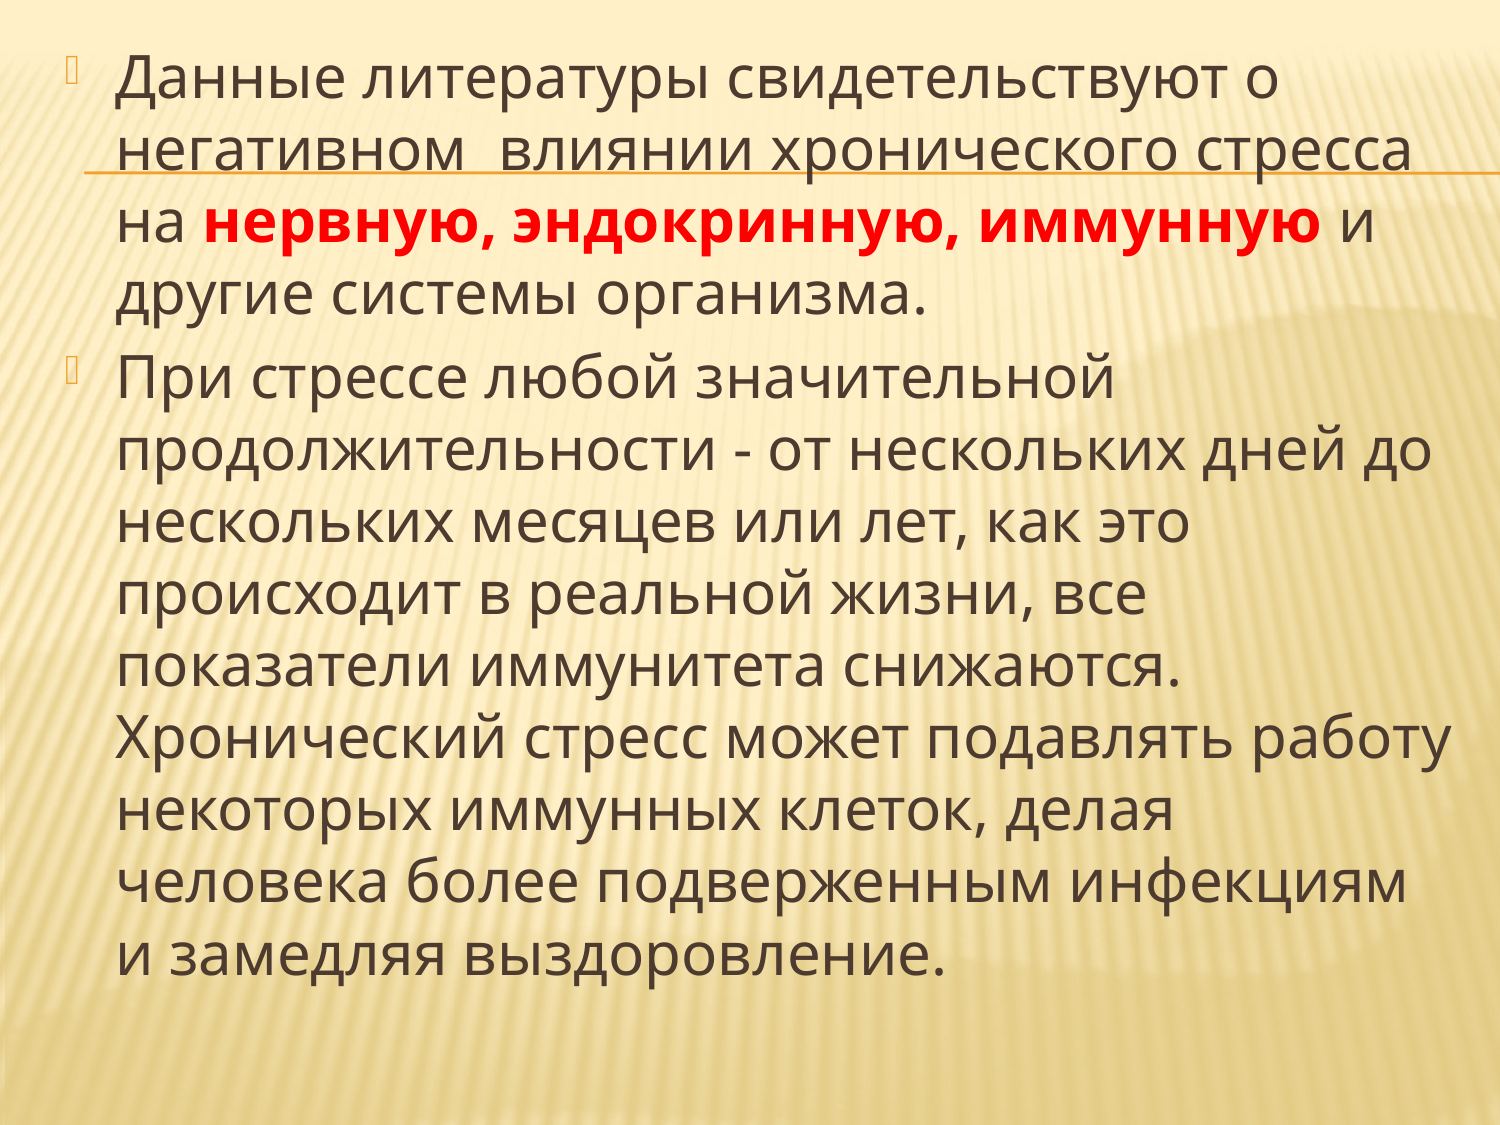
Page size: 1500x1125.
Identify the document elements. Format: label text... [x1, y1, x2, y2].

list Данные литературы свидетельствуют о негативном влиянии хронического стресса на нервную, эндокринную, иммунную и другие системы организма. При стрессе любой значительной продолжительности - от нескольких дней до нескольких месяцев или лет, как это происходит в реальной жизни, все показатели иммунитета снижаются. Хронический стресс может подавлять работу некоторых иммунных клеток, делая человека более подверженным инфекциям и замедляя выздоровление. [50, 30, 1475, 998]
